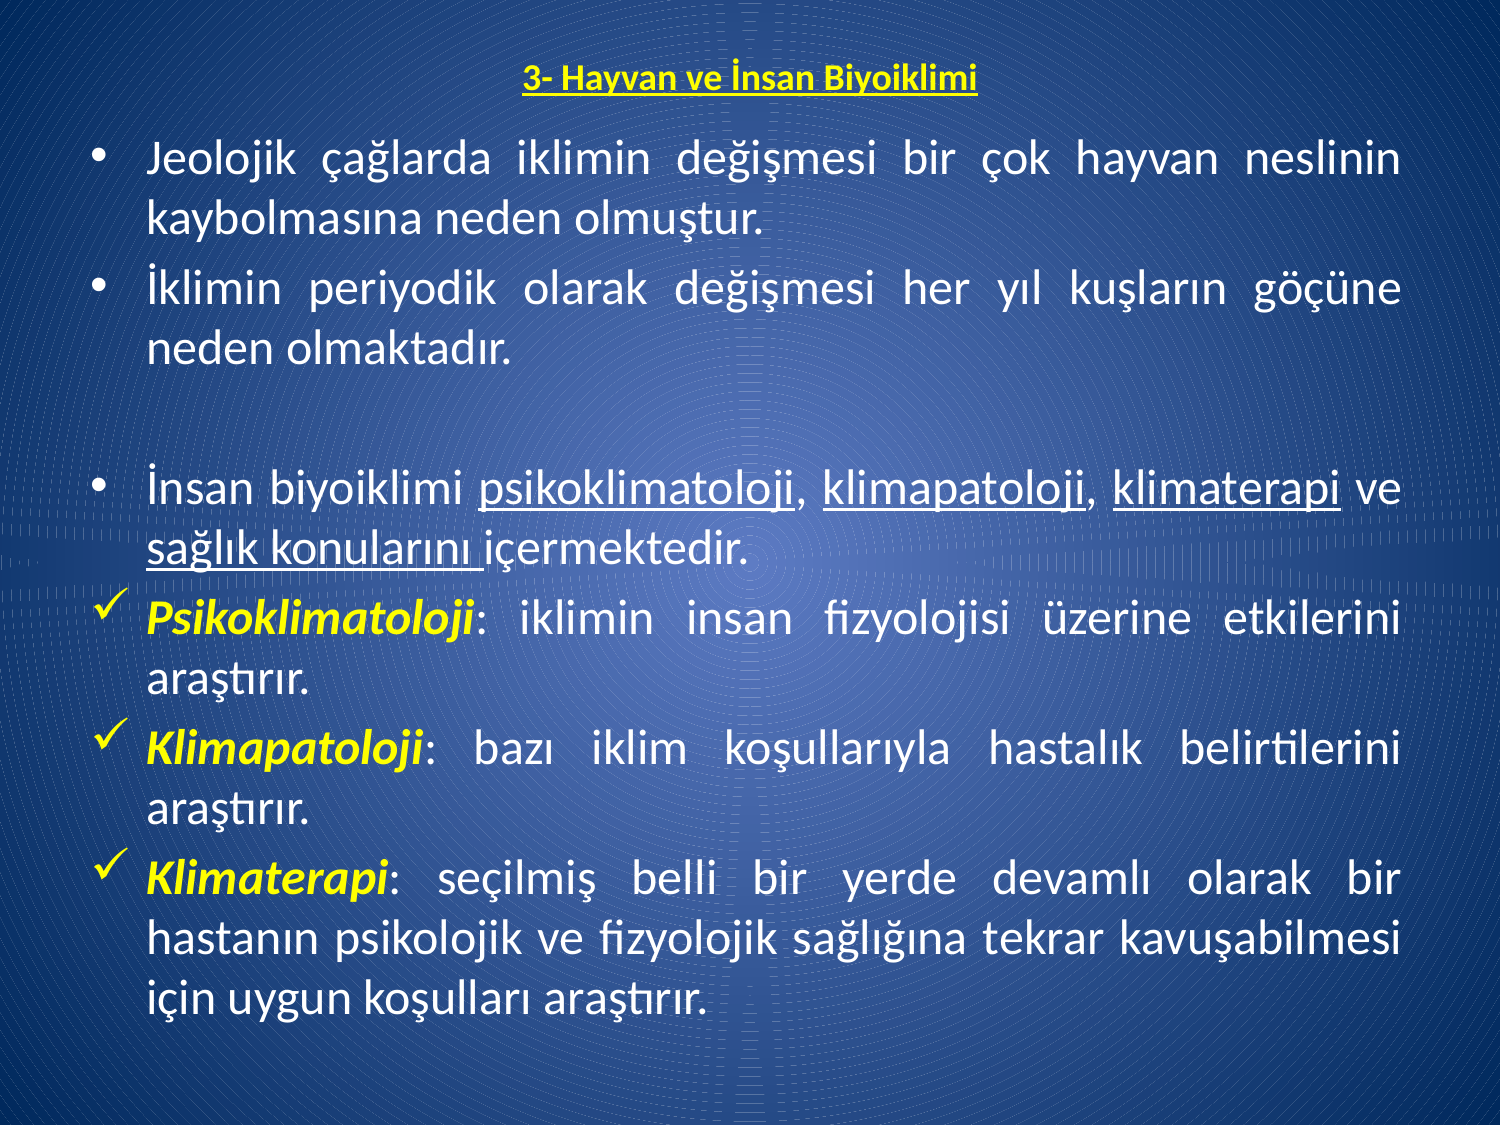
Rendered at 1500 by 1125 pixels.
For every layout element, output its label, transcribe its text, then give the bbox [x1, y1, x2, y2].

title 3- Hayvan ve İnsan Biyoiklimi [75, 45, 1425, 106]
list Jeolojik çağlarda iklimin değişmesi bir çok hayvan neslinin kaybolmasına neden olmuştur. İklimin periyodik olarak değişmesi her yıl kuşların göçüne neden olmaktadır. İnsan biyoiklimi psikoklimatoloji, klimapatoloji, klimaterapi ve sağlık konularını içermektedir. Psikoklimatoloji: iklimin insan fizyolojisi üzerine etkilerini araştırır. Klimapatoloji: bazı iklim koşullarıyla hastalık belirtilerini araştırır. Klimaterapi: seçilmiş belli bir yerde devamlı olarak bir hastanın psikolojik ve fizyolojik sağlığına tekrar kavuşabilmesi için uygun koşulları araştırır. [75, 117, 1418, 1005]
